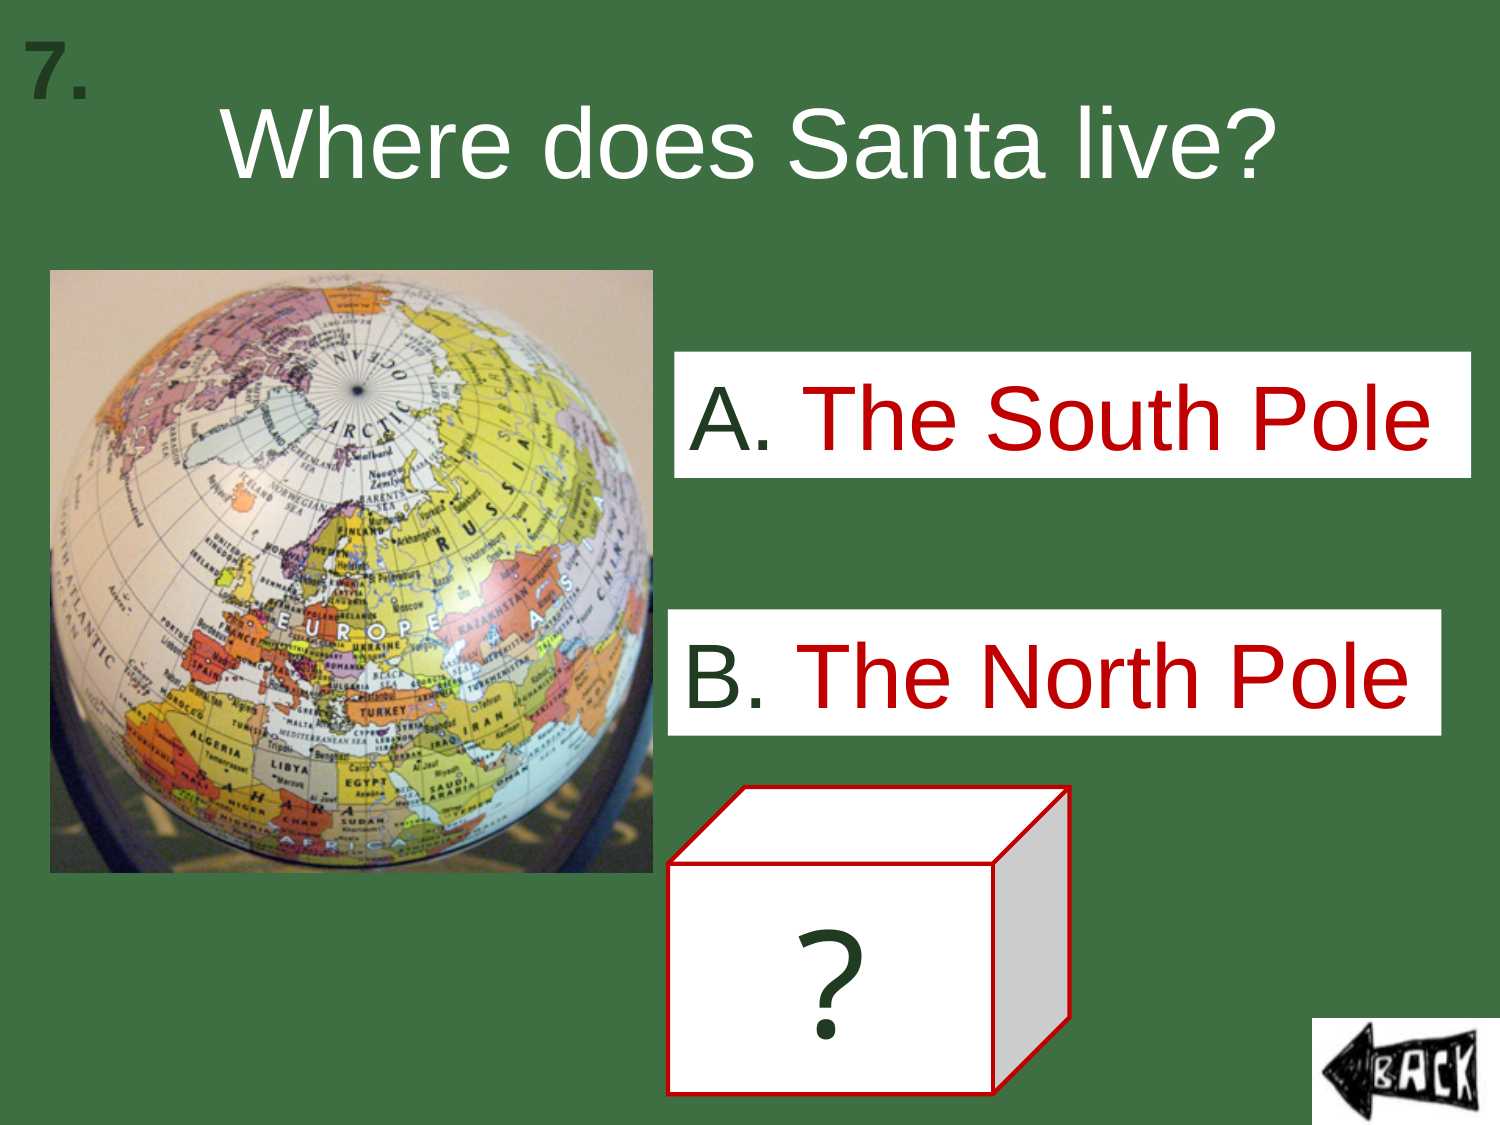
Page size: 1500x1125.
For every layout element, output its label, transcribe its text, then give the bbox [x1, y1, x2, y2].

picture [50, 270, 653, 873]
text_box A. The South Pole [674, 351, 1472, 478]
text_box B. The North Pole [667, 609, 1442, 736]
picture [1312, 1017, 1500, 1125]
text_box Where does Santa live? [74, 45, 1425, 233]
text_box 14. [668, 787, 1069, 863]
text_box ? [667, 786, 1070, 1095]
title 7. [0, 0, 115, 134]
